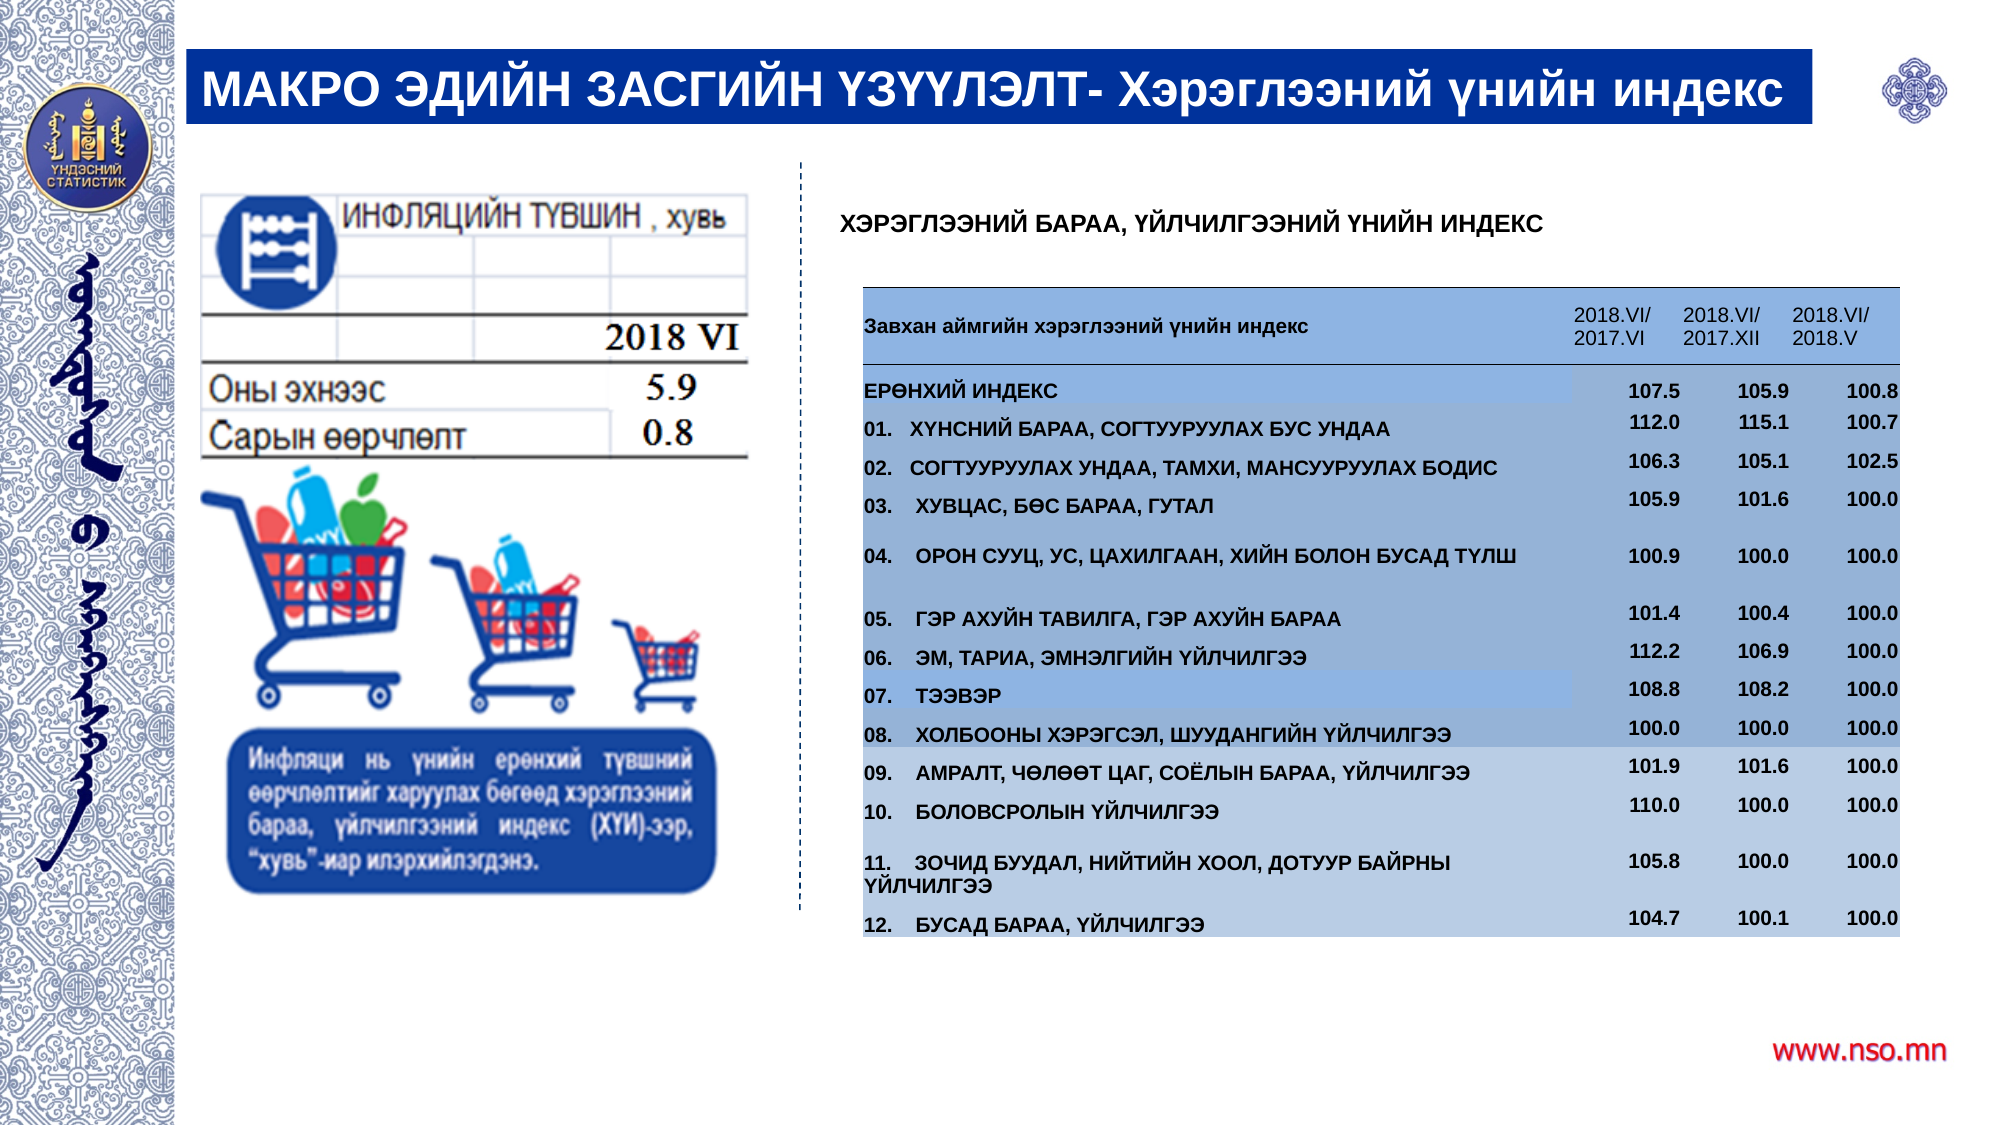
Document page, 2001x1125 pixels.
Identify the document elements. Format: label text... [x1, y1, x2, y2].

table_cell 12. БУСАД БАРАА, YЙЛЧИЛГЭЭ [863, 898, 1572, 937]
table_cell 112.0 [1572, 403, 1682, 441]
table_cell 04. ОРОН СУУЦ, УС, ЦАХИЛГААН, ХИЙН БОЛОН БУСАД ТYЛШ [863, 518, 1572, 593]
table_cell 100.0 [1791, 898, 1900, 937]
table_cell 100.8 [1791, 365, 1900, 403]
table_cell 100.0 [1791, 785, 1900, 824]
table_cell 106.9 [1682, 631, 1791, 670]
table_header 2018.VI/ 2018.V [1791, 288, 1900, 364]
table_cell 10. БОЛОВСРОЛЫН YЙЛЧИЛГЭЭ [863, 785, 1572, 824]
table_cell 100.0 [1572, 708, 1682, 747]
table_header 2018.VI/ 2017.XII [1682, 288, 1791, 364]
table_cell 100.0 [1791, 631, 1900, 670]
table_cell 105.1 [1682, 441, 1791, 480]
table_cell 11. ЗОЧИД БУУДАЛ, НИЙТИЙН ХООЛ, ДОТУУР БАЙРНЫ YЙЛЧИЛГЭЭ [863, 824, 1572, 898]
table_cell 100.0 [1682, 785, 1791, 824]
picture [0, 0, 2001, 1125]
table_cell 105.8 [1572, 824, 1682, 898]
text_box МАКРО ЭДИЙН ЗАСГИЙН ҮЗҮҮЛЭЛТ- Хэрэглээний үнийн индекс [186, 49, 1813, 124]
table_cell 01. ХYНСНИЙ БАРАА, СОГТУУРУУЛАХ БУС УНДАА [863, 403, 1572, 441]
table_cell 100.0 [1791, 747, 1900, 785]
table_cell 100.9 [1572, 518, 1682, 593]
table_cell 104.7 [1572, 898, 1682, 937]
table_cell 115.1 [1682, 403, 1791, 441]
table_cell 101.6 [1682, 480, 1791, 518]
table_cell 101.4 [1572, 593, 1682, 631]
table_cell 101.9 [1572, 747, 1682, 785]
table_cell 101.6 [1682, 747, 1791, 785]
table_cell 02. СОГТУУРУУЛАХ УНДАА, ТАМХИ, МАНСУУРУУЛАХ БОДИС [863, 441, 1572, 480]
table_cell 100.0 [1791, 670, 1900, 708]
table_cell 100.0 [1791, 593, 1900, 631]
table_cell 112.2 [1572, 631, 1682, 670]
table_cell 106.3 [1572, 441, 1682, 480]
table_cell 100.4 [1682, 593, 1791, 631]
table_cell 107.5 [1572, 365, 1682, 403]
table_cell 100.0 [1682, 824, 1791, 898]
table_cell 100.0 [1682, 708, 1791, 747]
table_cell 105.9 [1572, 480, 1682, 518]
table_cell 105.9 [1682, 365, 1791, 403]
table_cell ЕРӨНХИЙ ИНДЕКС [863, 365, 1572, 403]
table_cell 07. ТЭЭВЭР [863, 670, 1572, 708]
table_cell 100.1 [1682, 898, 1791, 937]
table_cell 100.0 [1791, 480, 1900, 518]
table_cell 03. ХУВЦАС, БӨС БАРАА, ГУТАЛ [863, 480, 1572, 518]
table_cell 100.0 [1682, 518, 1791, 593]
table_header Завхан аймгийн хэрэглээний үнийн индекс [863, 288, 1572, 364]
table_cell 100.0 [1791, 708, 1900, 747]
table_cell 102.5 [1791, 441, 1900, 480]
table_cell 100.7 [1791, 403, 1900, 441]
table_cell 100.0 [1791, 518, 1900, 593]
text_box ХЭРЭГЛЭЭНИЙ БАРАА, ҮЙЛЧИЛГЭЭНИЙ ҮНИЙН ИНДЕКС [825, 200, 2000, 245]
table_cell 08. ХОЛБООНЫ ХЭРЭГСЭЛ, ШУУДАНГИЙН YЙЛЧИЛГЭЭ [863, 708, 1572, 747]
table_cell 110.0 [1572, 785, 1682, 824]
table_header 2018.VI/ 2017.VI [1572, 288, 1682, 364]
table_cell 05. ГЭР АХУЙН ТАВИЛГА, ГЭР АХУЙН БАРАА [863, 593, 1572, 631]
table_cell 09. АМРАЛТ, ЧӨЛӨӨТ ЦАГ, СОЁЛЫН БАРАА, YЙЛЧИЛГЭЭ [863, 747, 1572, 785]
table_cell 108.2 [1682, 670, 1791, 708]
table_cell 06. ЭМ, ТАРИА, ЭМНЭЛГИЙН YЙЛЧИЛГЭЭ [863, 631, 1572, 670]
table_cell 100.0 [1791, 824, 1900, 898]
table_cell 108.8 [1572, 670, 1682, 708]
